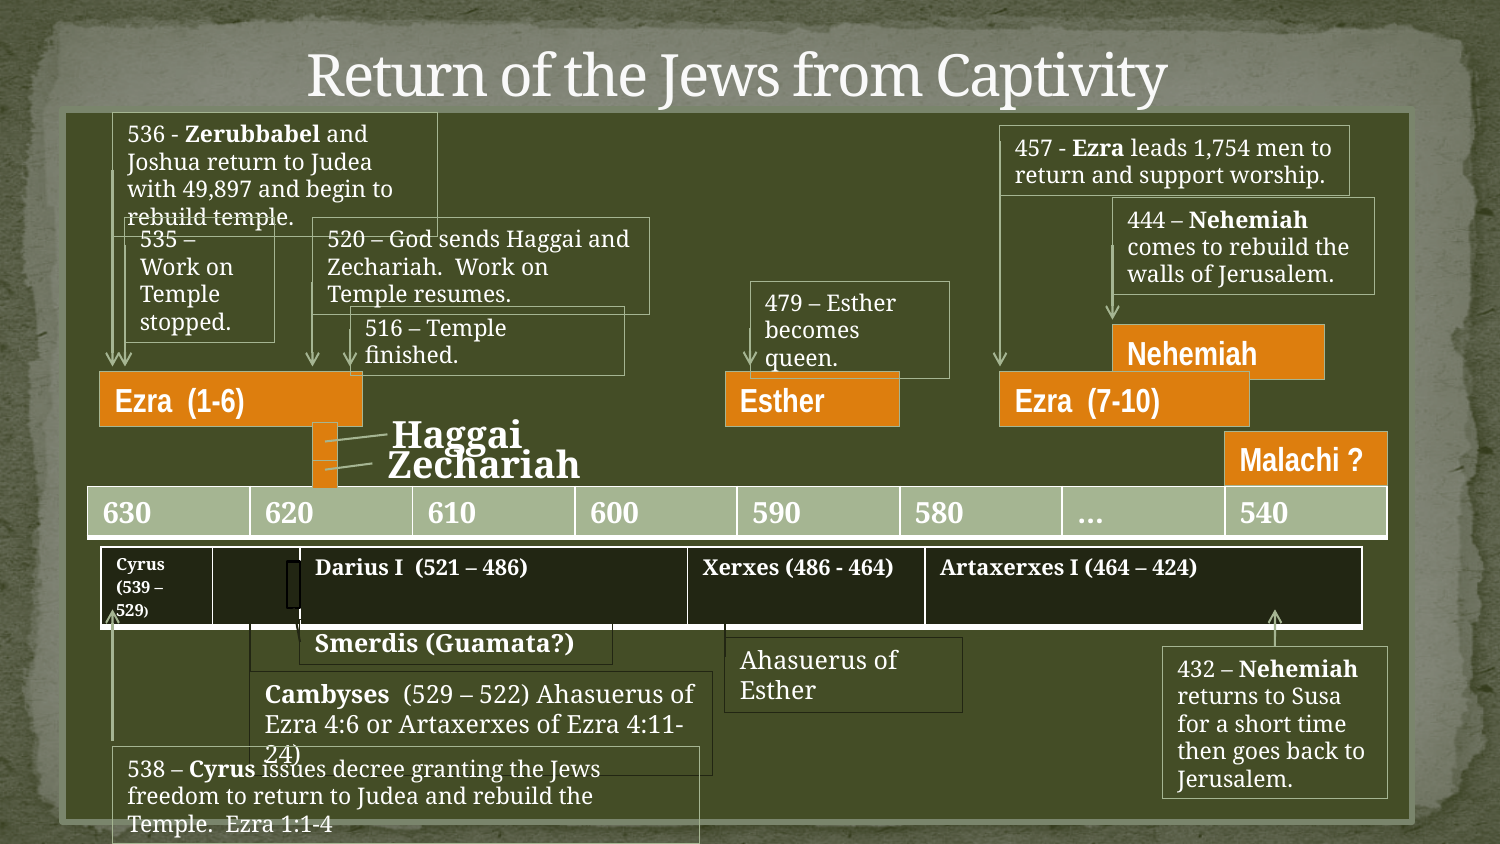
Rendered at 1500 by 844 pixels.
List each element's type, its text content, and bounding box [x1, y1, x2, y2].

table_header 620 [251, 487, 412, 535]
text_box Ahasuerus of Esther [724, 637, 963, 713]
text_box [284, 558, 303, 611]
text_box Haggai [377, 403, 538, 433]
text_box Esther [725, 371, 900, 427]
text_box Cambyses (529 – 522) Ahasuerus of Ezra 4:6 or Artaxerxes of Ezra 4:11-24) [249, 671, 713, 776]
table_header 600 [576, 487, 736, 535]
table_header 580 [901, 487, 1061, 535]
table_header Artaxerxes I (464 – 424) [926, 548, 1361, 624]
text_box [59, 106, 1415, 825]
table_header Xerxes (486 - 464) [688, 548, 924, 624]
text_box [326, 436, 387, 440]
text_box 538 – Cyrus issues decree granting the Jews freedom to return to Judea and rebuild the Temple. Ezra 1:1-4 [112, 746, 700, 844]
text_box 432 – Nehemiah returns to Susa for a short time then goes back to Jerusalem. [1162, 646, 1388, 799]
table_header [213, 548, 299, 624]
text_box 444 – Nehemiah comes to rebuild the walls of Jerusalem. [1112, 197, 1375, 295]
text_box Ezra (7-10) [999, 371, 1250, 427]
text_box 479 – Esther becomes queen. [750, 281, 950, 379]
text_box [312, 422, 338, 461]
text_box 516 – Temple finished. [350, 315, 625, 376]
text_box Smerdis (Guamata?) [299, 619, 613, 665]
table_header … [1063, 487, 1224, 535]
table_header Darius I (521 – 486) [301, 548, 687, 624]
text_box Zechariah [372, 433, 596, 494]
table_header 590 [738, 487, 899, 535]
text_box Ezra (1-6) [99, 371, 363, 427]
table_header 630 [88, 487, 249, 535]
table_header Cyrus (539 – 529) [102, 548, 212, 624]
title Return of the Jews from Captivity [99, 21, 1375, 116]
table_header 610 [413, 494, 574, 535]
text_box 535 – Work on Temple stopped. [124, 217, 275, 343]
text_box 536 - Zerubbabel and Joshua return to Judea with 49,897 and begin to rebuild temple. [112, 112, 438, 237]
text_box Malachi ? [1224, 431, 1388, 486]
text_box Nehemiah [1112, 324, 1325, 380]
table_header 540 [1226, 487, 1386, 535]
text_box [312, 461, 338, 489]
text_box 520 – God sends Haggai and Zechariah. Work on Temple resumes. [312, 217, 650, 315]
text_box 457 - Ezra leads 1,754 men to return and support worship. [999, 125, 1350, 196]
